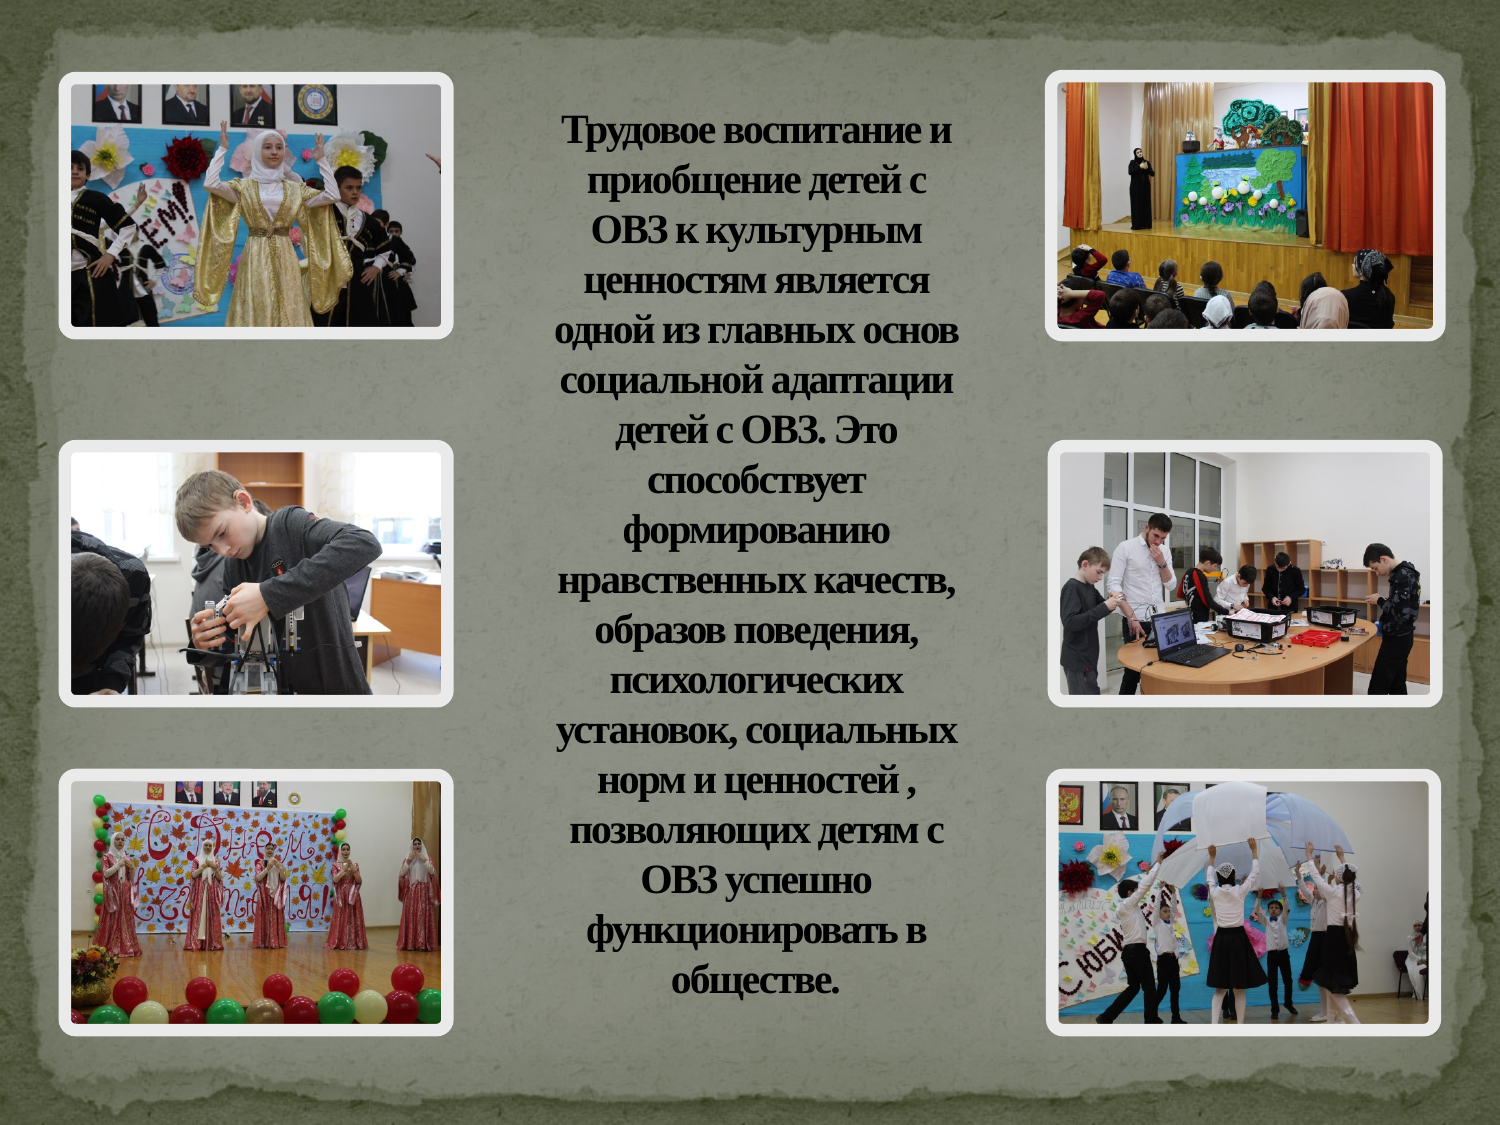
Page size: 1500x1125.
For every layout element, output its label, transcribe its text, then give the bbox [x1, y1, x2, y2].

picture [66, 776, 446, 1030]
picture [66, 80, 446, 333]
title Трудовое воспитание и приобщение детей с ОВЗ к культурным ценностям является одной из главных основ социальной адаптации детей с ОВЗ. Это способствует формированию нравственных качеств, образов поведения, психологических установок, социальных норм и ценностей , позволяющих детям с ОВЗ успешно функционировать в обществе. [537, 0, 975, 1010]
picture [1055, 448, 1435, 701]
picture [1053, 78, 1438, 335]
picture [66, 448, 446, 701]
picture [1054, 776, 1433, 1030]
